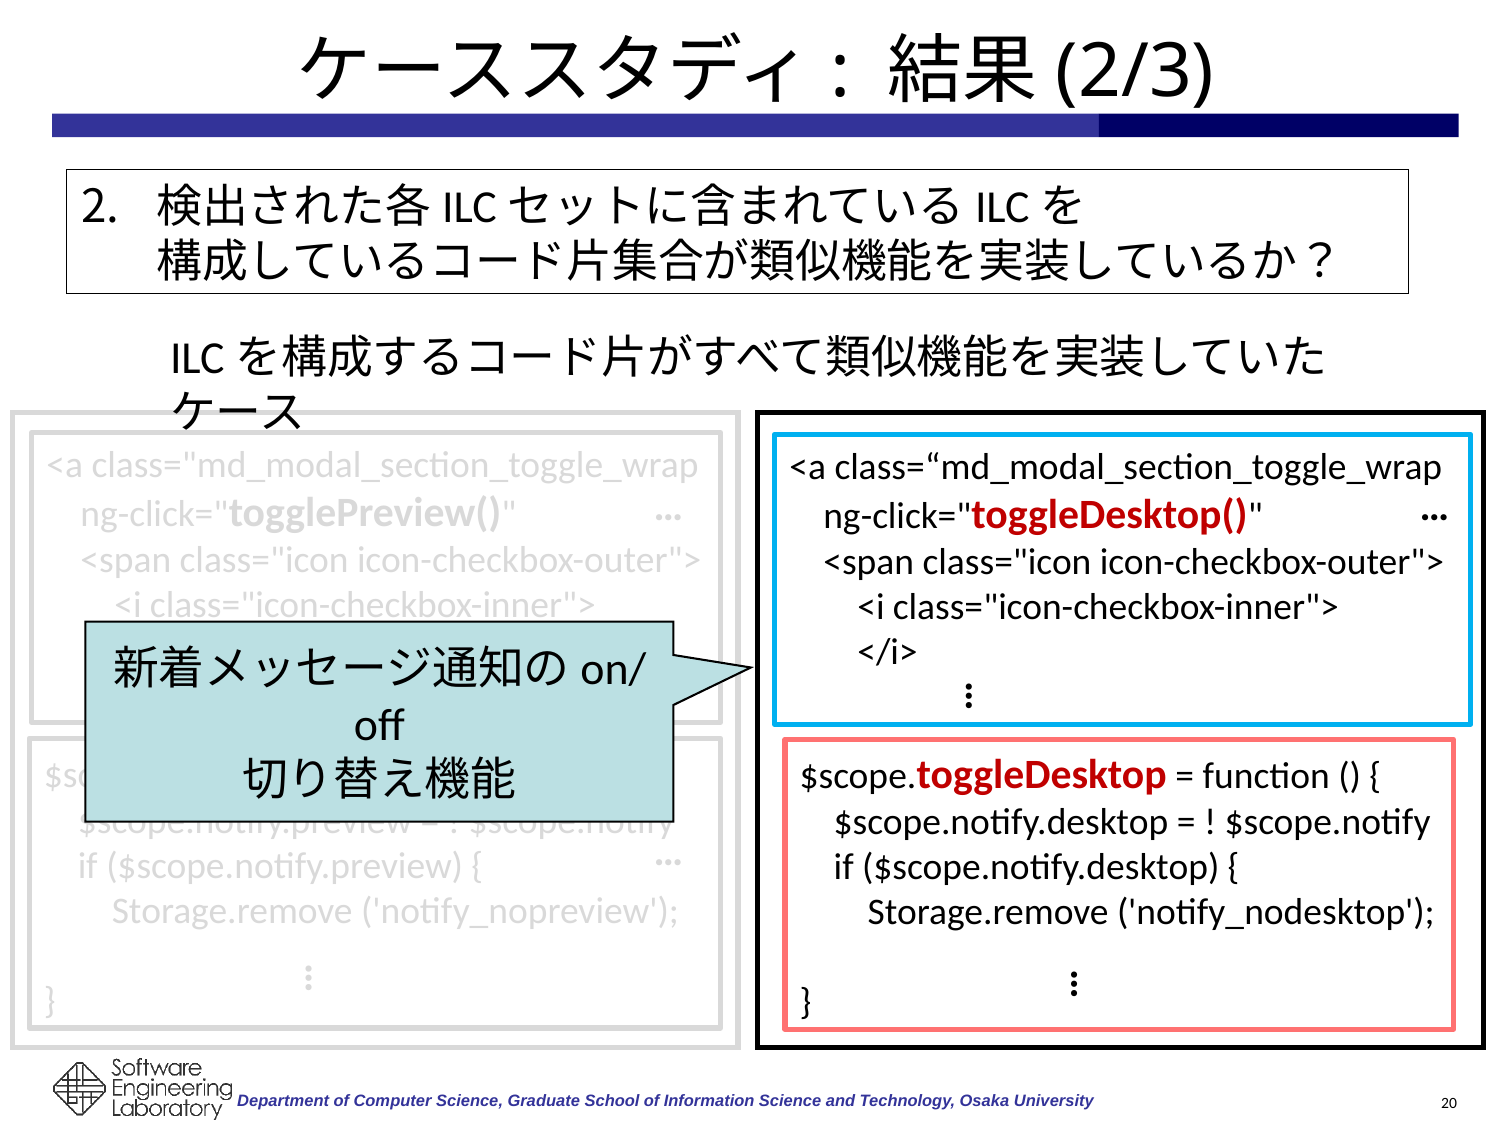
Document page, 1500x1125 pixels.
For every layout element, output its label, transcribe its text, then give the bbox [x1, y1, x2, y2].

text_box 検出された各ILCセットに含まれているILCを 構成しているコード片集合が類似機能を実装しているか？ [66, 169, 1409, 294]
slide_number 20 [1377, 1085, 1473, 1125]
text_box [756, 411, 1484, 1049]
picture [53, 1058, 232, 1120]
text_box <a class="md_modal_section_toggle_wrap ng-click="togglePreview()" <span class="icon icon-checkbox-outer"> <i class="icon-checkbox-inner"> </i> [31, 432, 721, 723]
text_box $scope.togglePreview = function () { $scope.notify.preview = ! $scope.notify if ($scope.notify.preview) { Storage.remove ('notify_nopreview'); } [29, 738, 721, 1029]
text_box [11, 411, 739, 1049]
text_box 新着メッセージ通知のon/off 切り替え機能 [84, 620, 755, 823]
text_box … [638, 816, 699, 882]
list ILCを構成するコード片がすべて類似機能を実装していたケース [154, 320, 1396, 410]
title ケーススタディ: 結果(2/3) [52, 19, 1459, 114]
